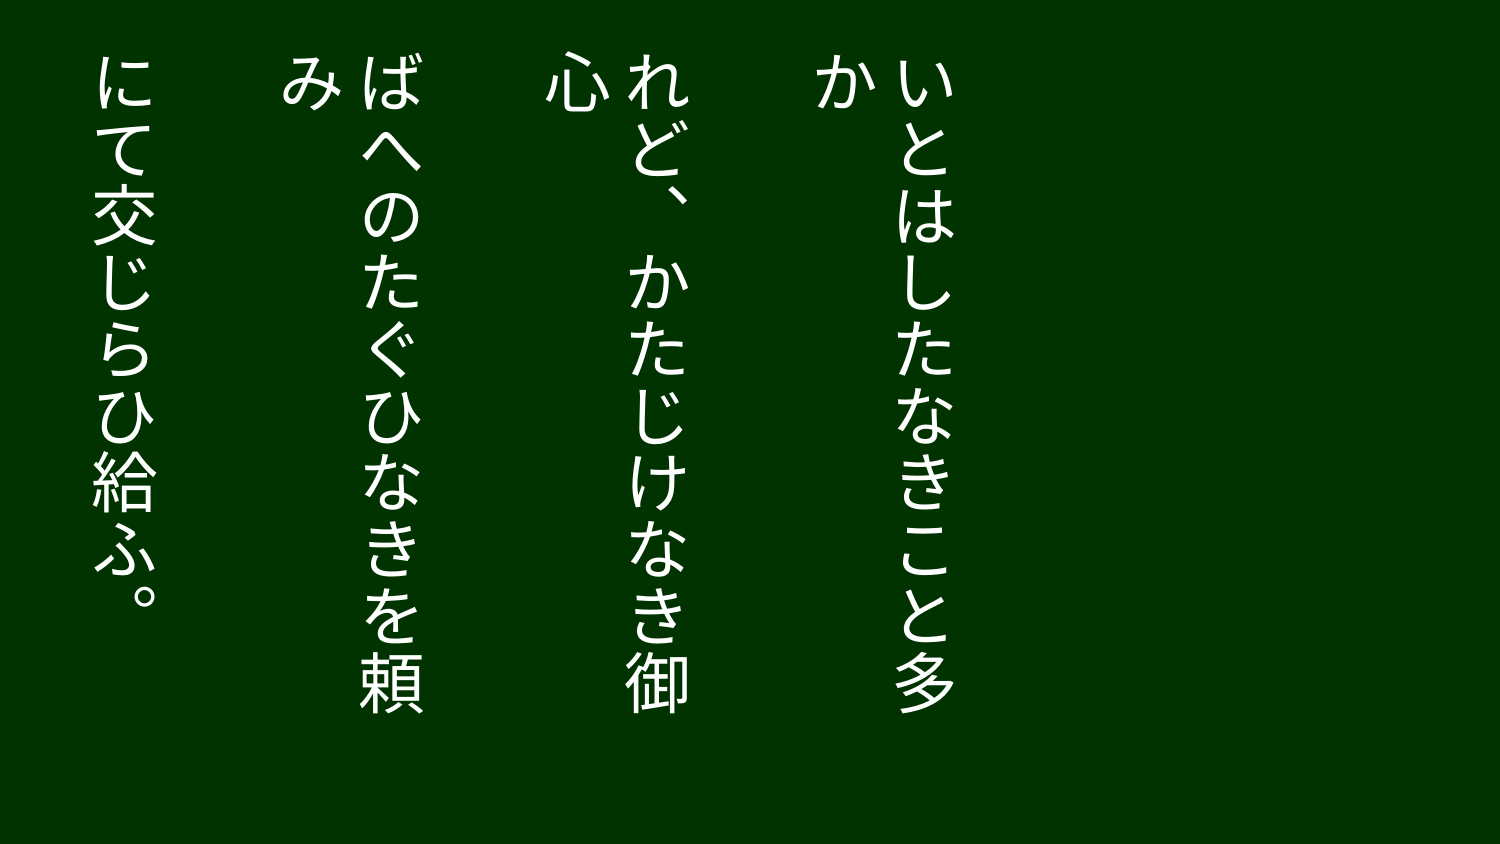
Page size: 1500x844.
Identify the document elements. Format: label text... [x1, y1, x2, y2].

list いとはしたなきこと多か れど、かたじけなき御心 ばへのたぐひなきを頼み にて交じらひ給ふ。 [75, 33, 1424, 754]
